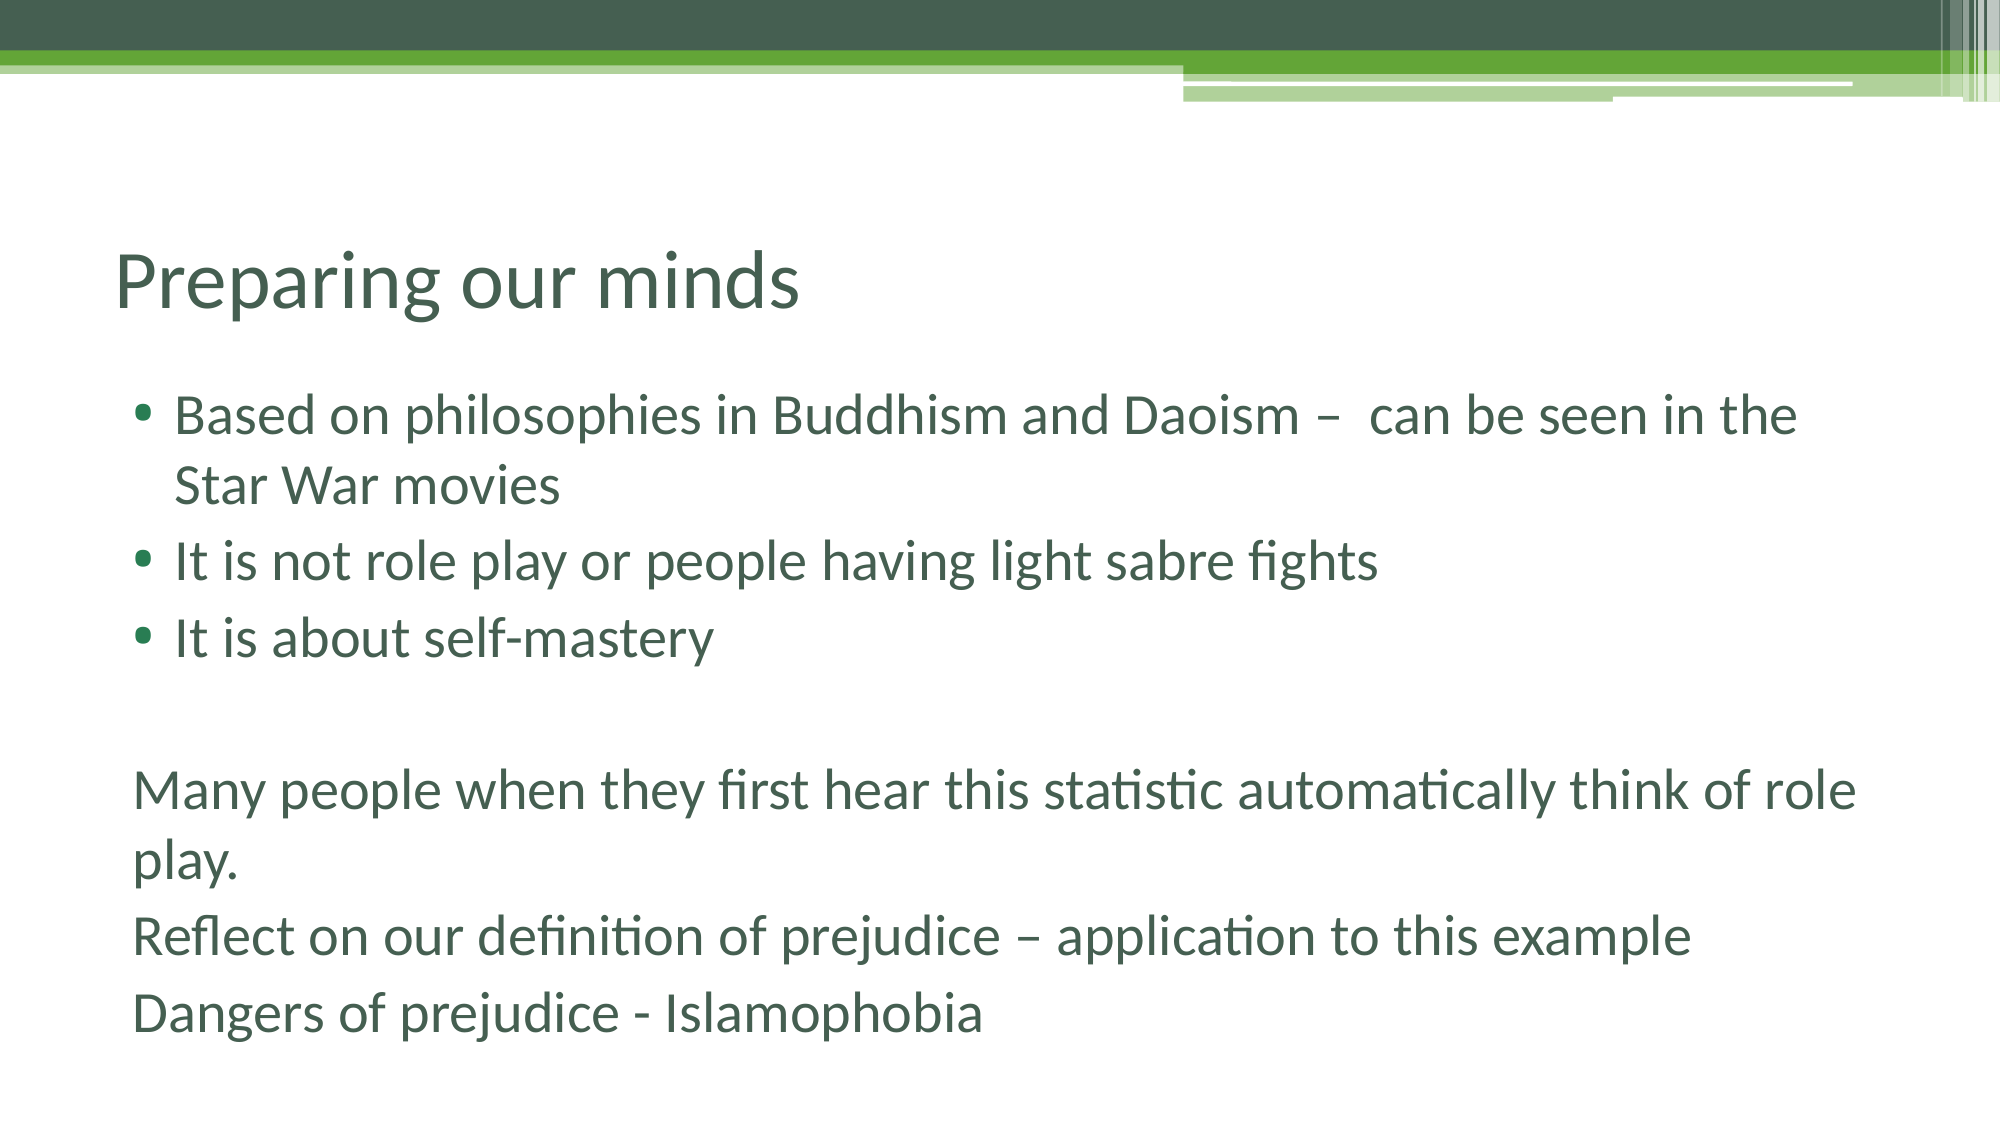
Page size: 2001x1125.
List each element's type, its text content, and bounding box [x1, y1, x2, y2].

list Based on philosophies in Buddhism and Daoism – can be seen in the Star War movies It is not role play or people having light sabre fights It is about self-mastery Many people when they first hear this statistic automatically think of role play. Reflect on our definition of prejudice – application to this example Dangers of prejudice - Islamophobia [99, 368, 1900, 1079]
title Preparing our minds [99, 187, 1900, 363]
